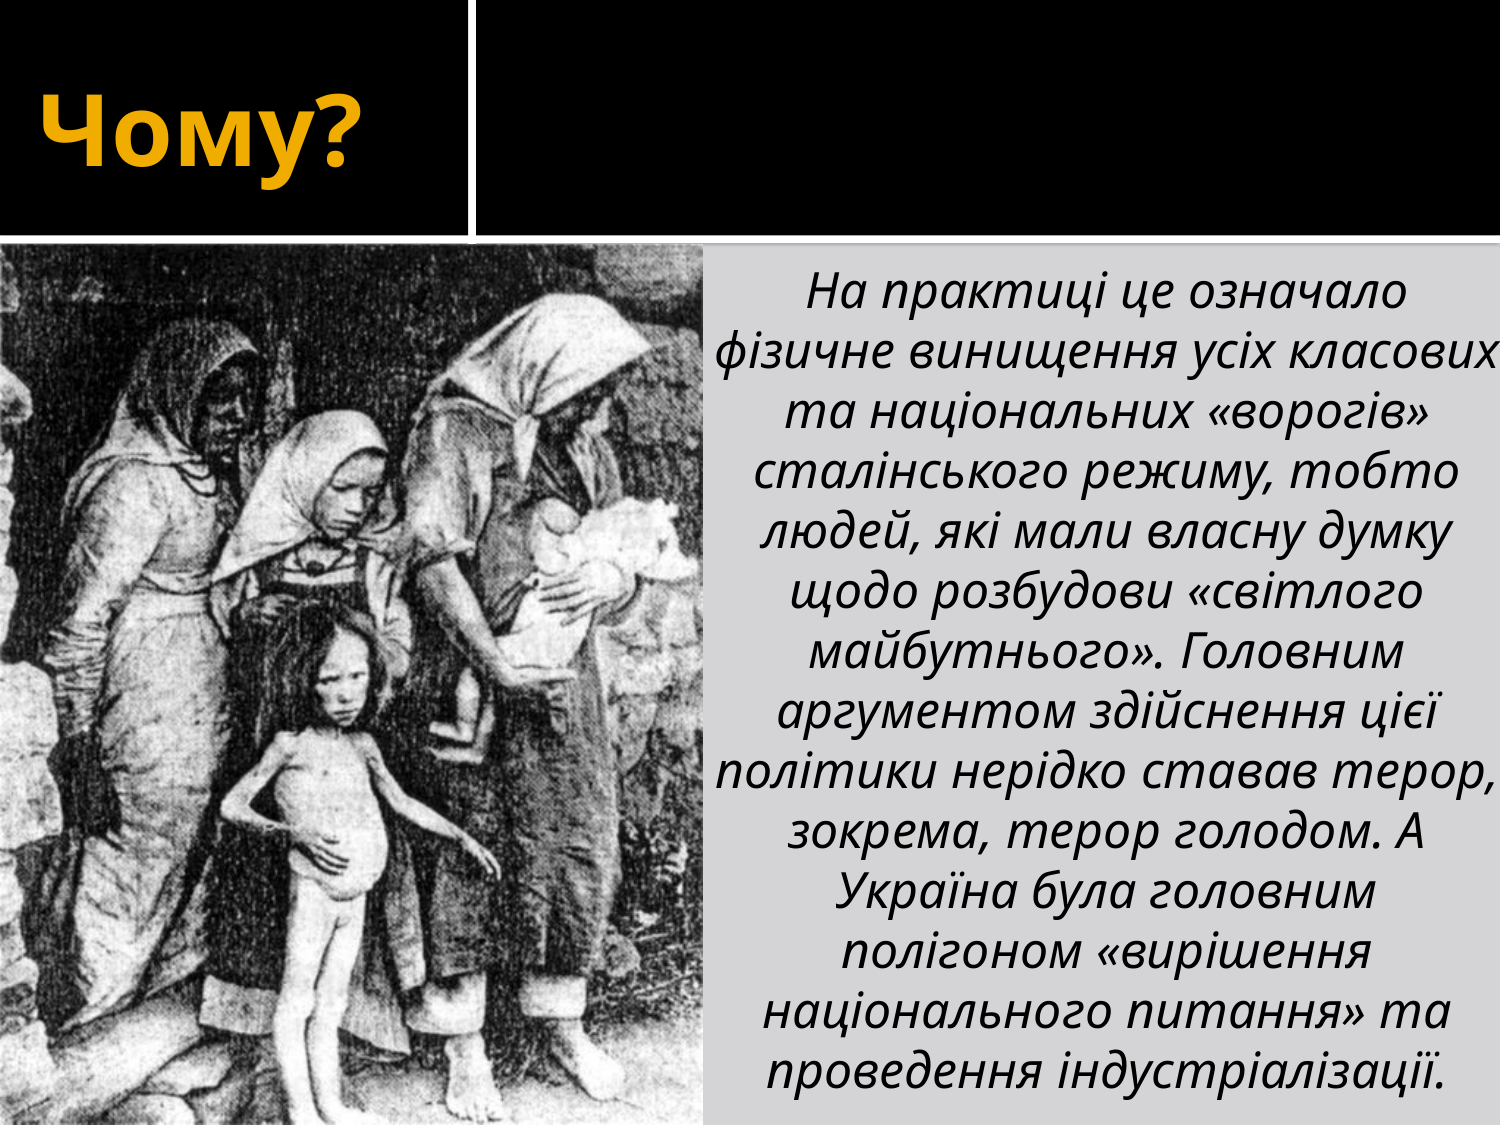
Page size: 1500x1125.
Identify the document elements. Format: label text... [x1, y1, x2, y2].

picture [0, 244, 703, 1125]
list На практиці це означало фізичне винищення усіх класових та національних «ворогів» сталінського режиму, тобто людей, які мали власну думку щодо розбудови «світлого майбутнього». Головним аргументом здійснення цієї політики нерідко ставав терор, зокрема, терор голодом. А Україна була головним полігоном «вирішення національного питання» та проведення індустріалізації. [703, 243, 1500, 1125]
title Чому? [26, 25, 442, 186]
